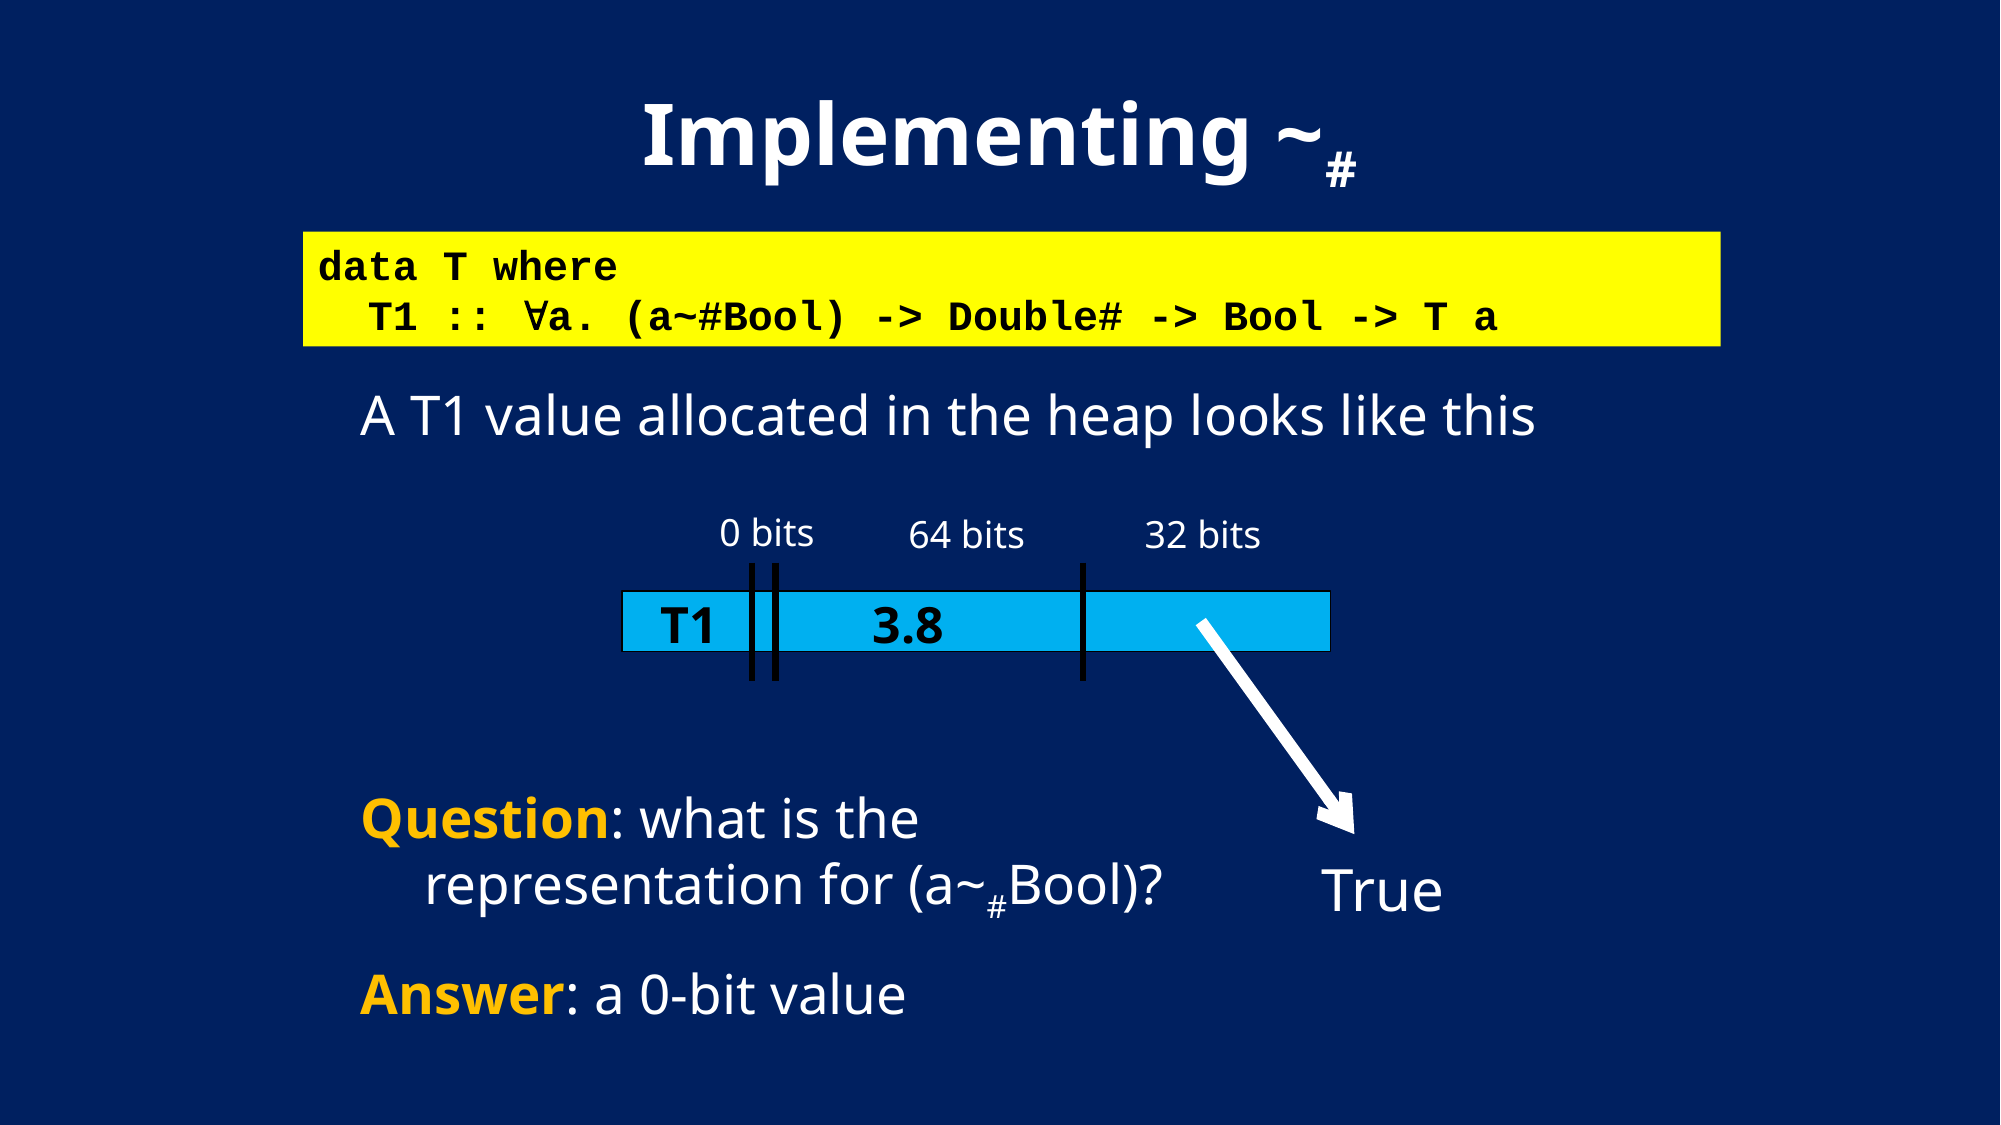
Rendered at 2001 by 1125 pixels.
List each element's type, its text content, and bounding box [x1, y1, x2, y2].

text_box 3.8 [858, 586, 977, 661]
text_box [764, 589, 772, 654]
text_box True [1307, 846, 1461, 931]
text_box [977, 589, 1080, 654]
text_box 64 bits [893, 503, 1048, 564]
text_box T1 [645, 586, 749, 661]
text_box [1200, 621, 1355, 835]
title Implementing ~# [99, 45, 1900, 233]
text_box T1 [755, 586, 764, 661]
text_box 32 bits [1129, 503, 1284, 564]
list A T1 value allocated in the heap looks like this Question: what is the representation for (a~#Bool)? Answer: a 0-bit value [324, 373, 1675, 1035]
text_box [1086, 589, 1333, 654]
text_box 0 bits [704, 501, 859, 562]
text_box [620, 589, 645, 654]
text_box [779, 589, 858, 654]
text_box data T where T1 :: a. (a~#Bool) -> Double# -> Bool -> T a [303, 231, 1721, 347]
